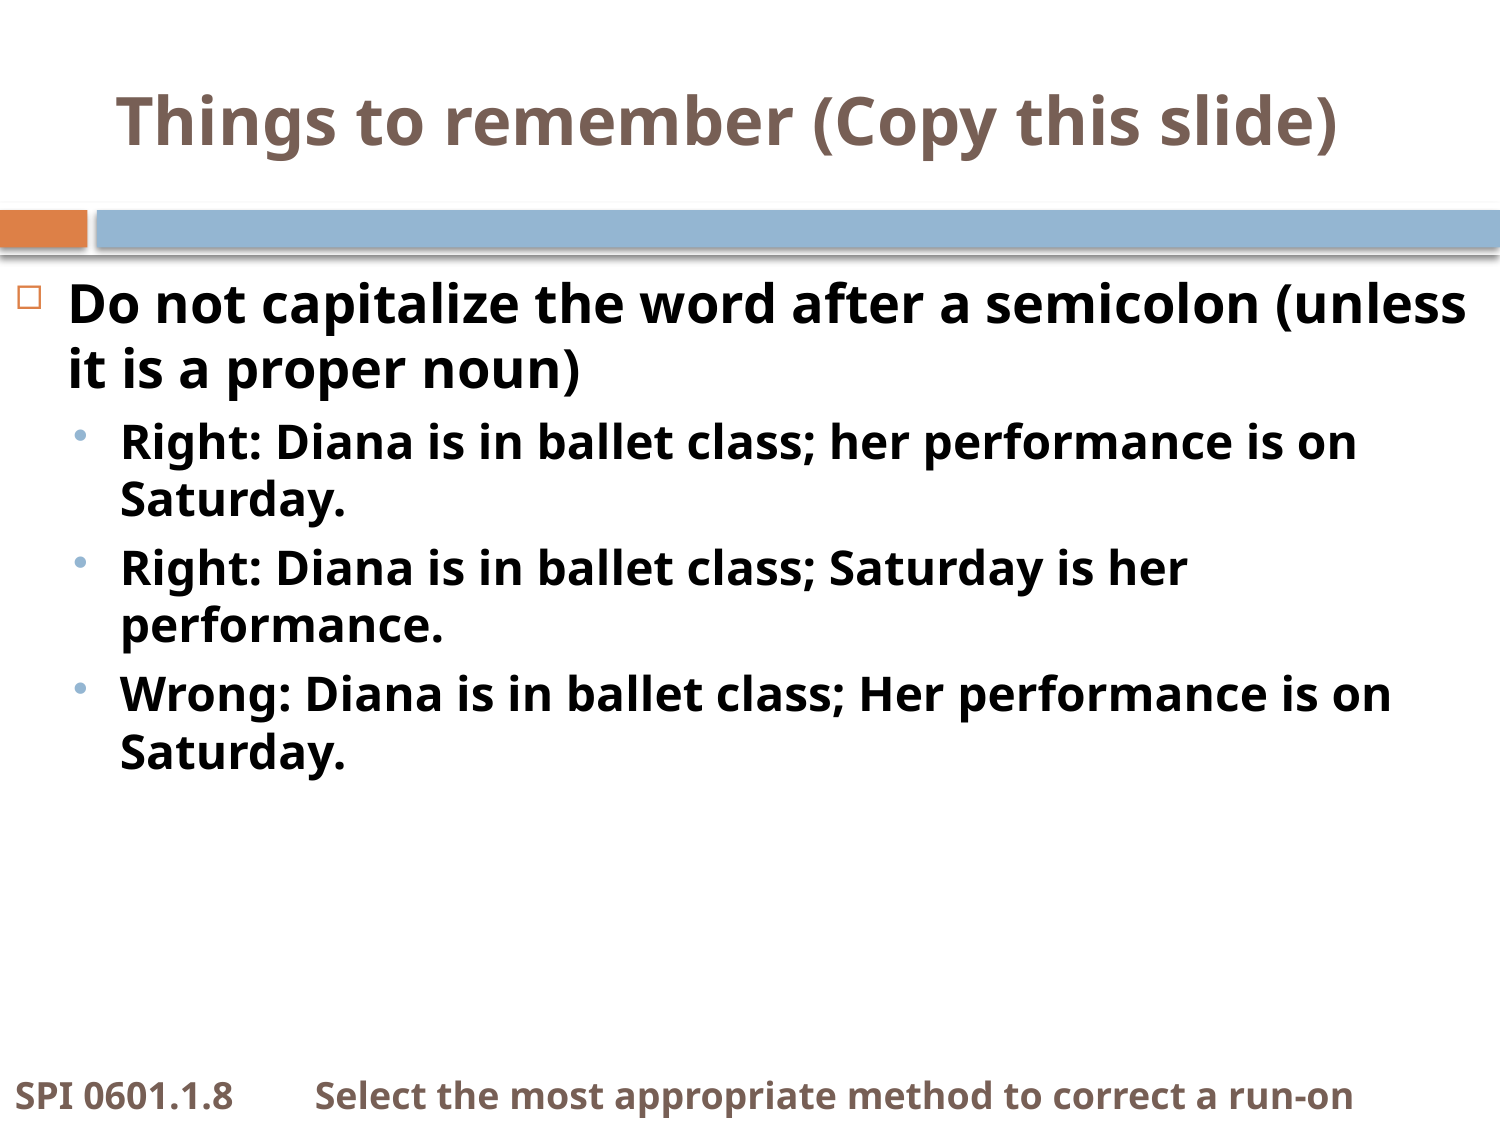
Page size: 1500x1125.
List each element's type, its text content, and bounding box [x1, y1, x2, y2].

list Do not capitalize the word after a semicolon (unless it is a proper noun) Right: Diana is in ballet class; her performance is on Saturday. Right: Diana is in ballet class; Saturday is her performance. Wrong: Diana is in ballet class; Her performance is on Saturday. [0, 262, 1500, 1000]
title Things to remember (Copy this slide) [100, 37, 1438, 200]
text_box SPI 0601.1.8 Select the most appropriate method to correct a run-on sentence. [0, 1064, 1500, 1125]
